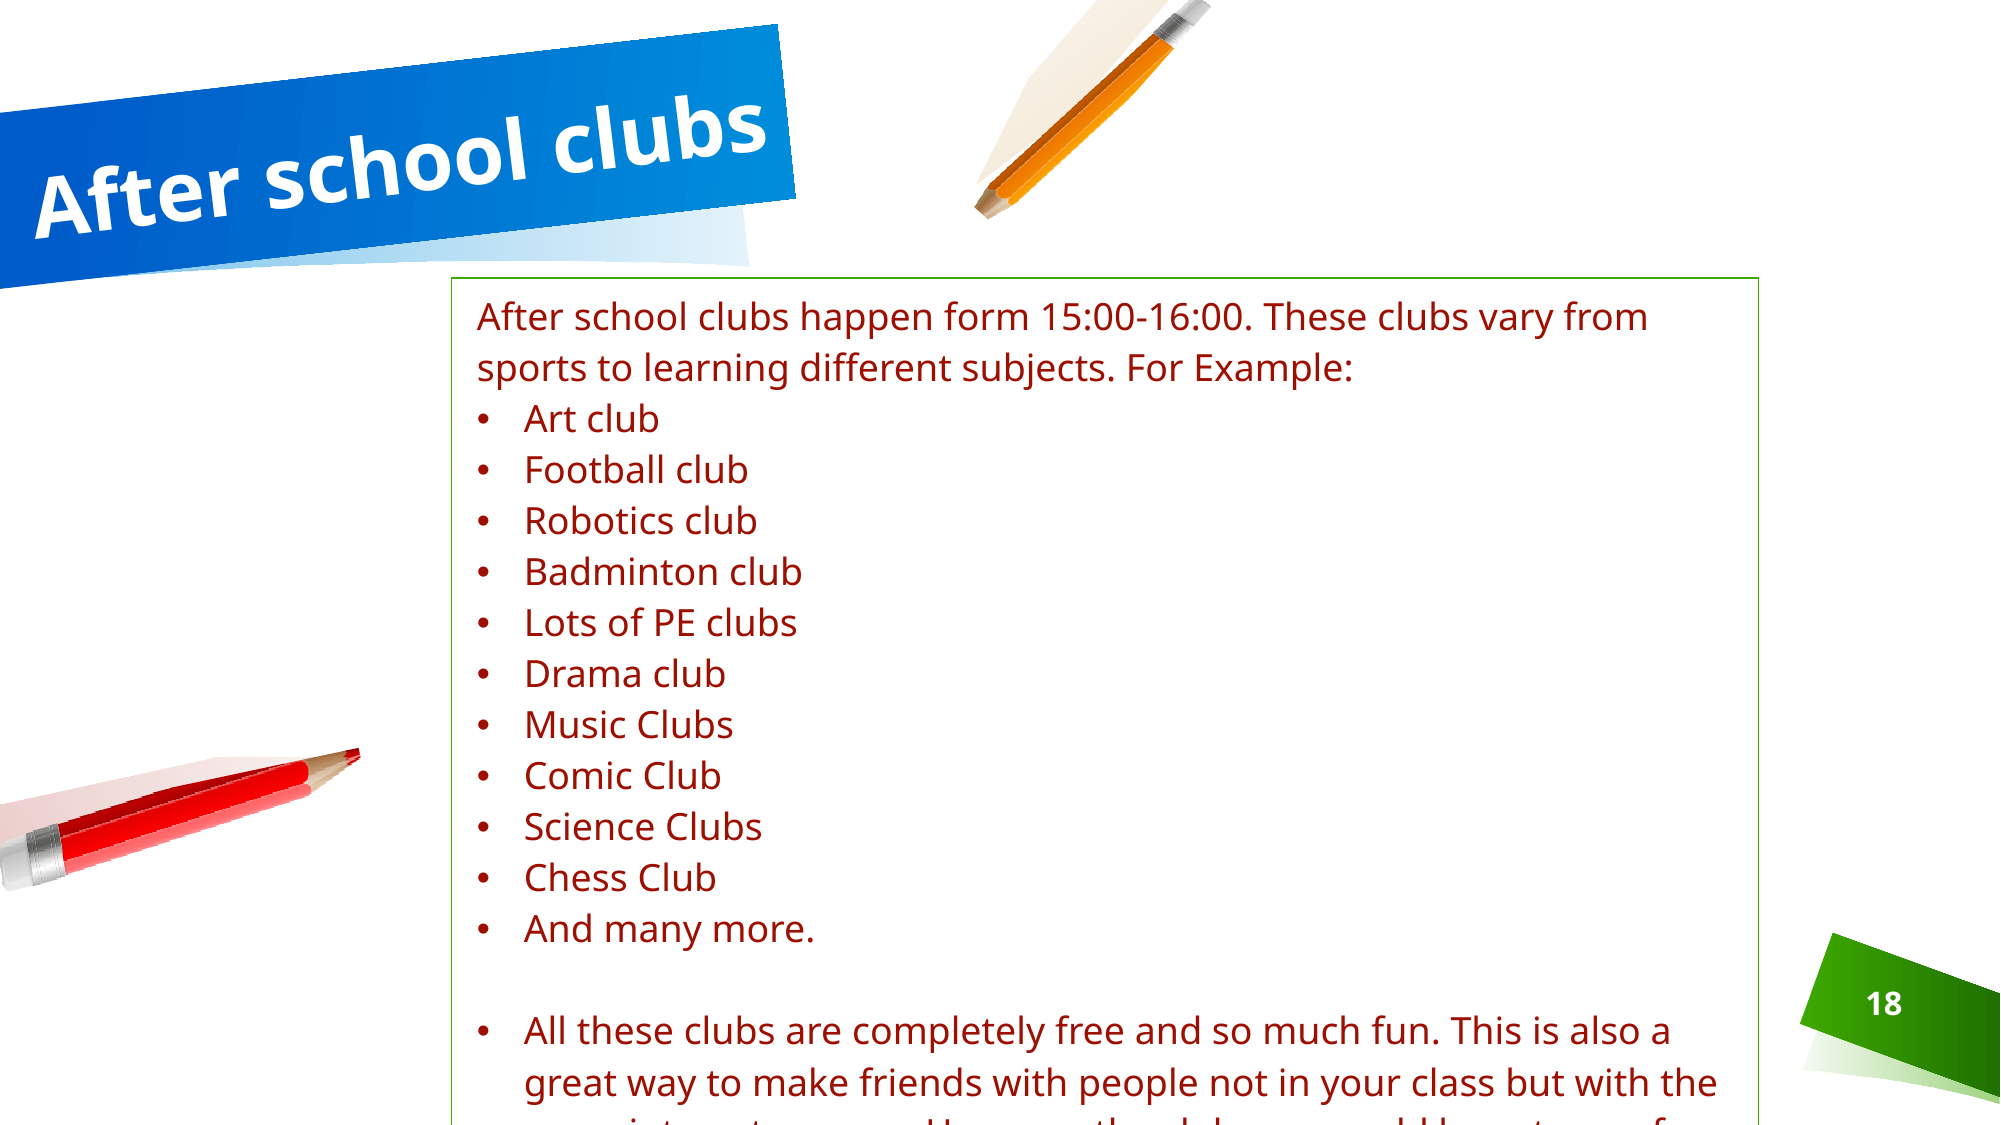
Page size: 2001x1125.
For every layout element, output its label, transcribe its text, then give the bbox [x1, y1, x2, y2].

title After school clubs [3, 0, 900, 323]
table_header After school clubs happen form 15:00-16:00. These clubs vary from sports to learning different subjects. For Example: Art club Football club Robotics club Badminton club Lots of PE clubs Drama club Music Clubs Comic Club Science Clubs Chess Club And many more. All these clubs are completely free and so much fun. This is also a great way to make friends with people not in your class but with the same interests as you. However, the club you would have to pay for is rock climbing. [452, 279, 1758, 1125]
picture [956, 0, 1217, 237]
slide_number 18 [1831, 975, 1937, 1036]
picture [0, 747, 373, 894]
